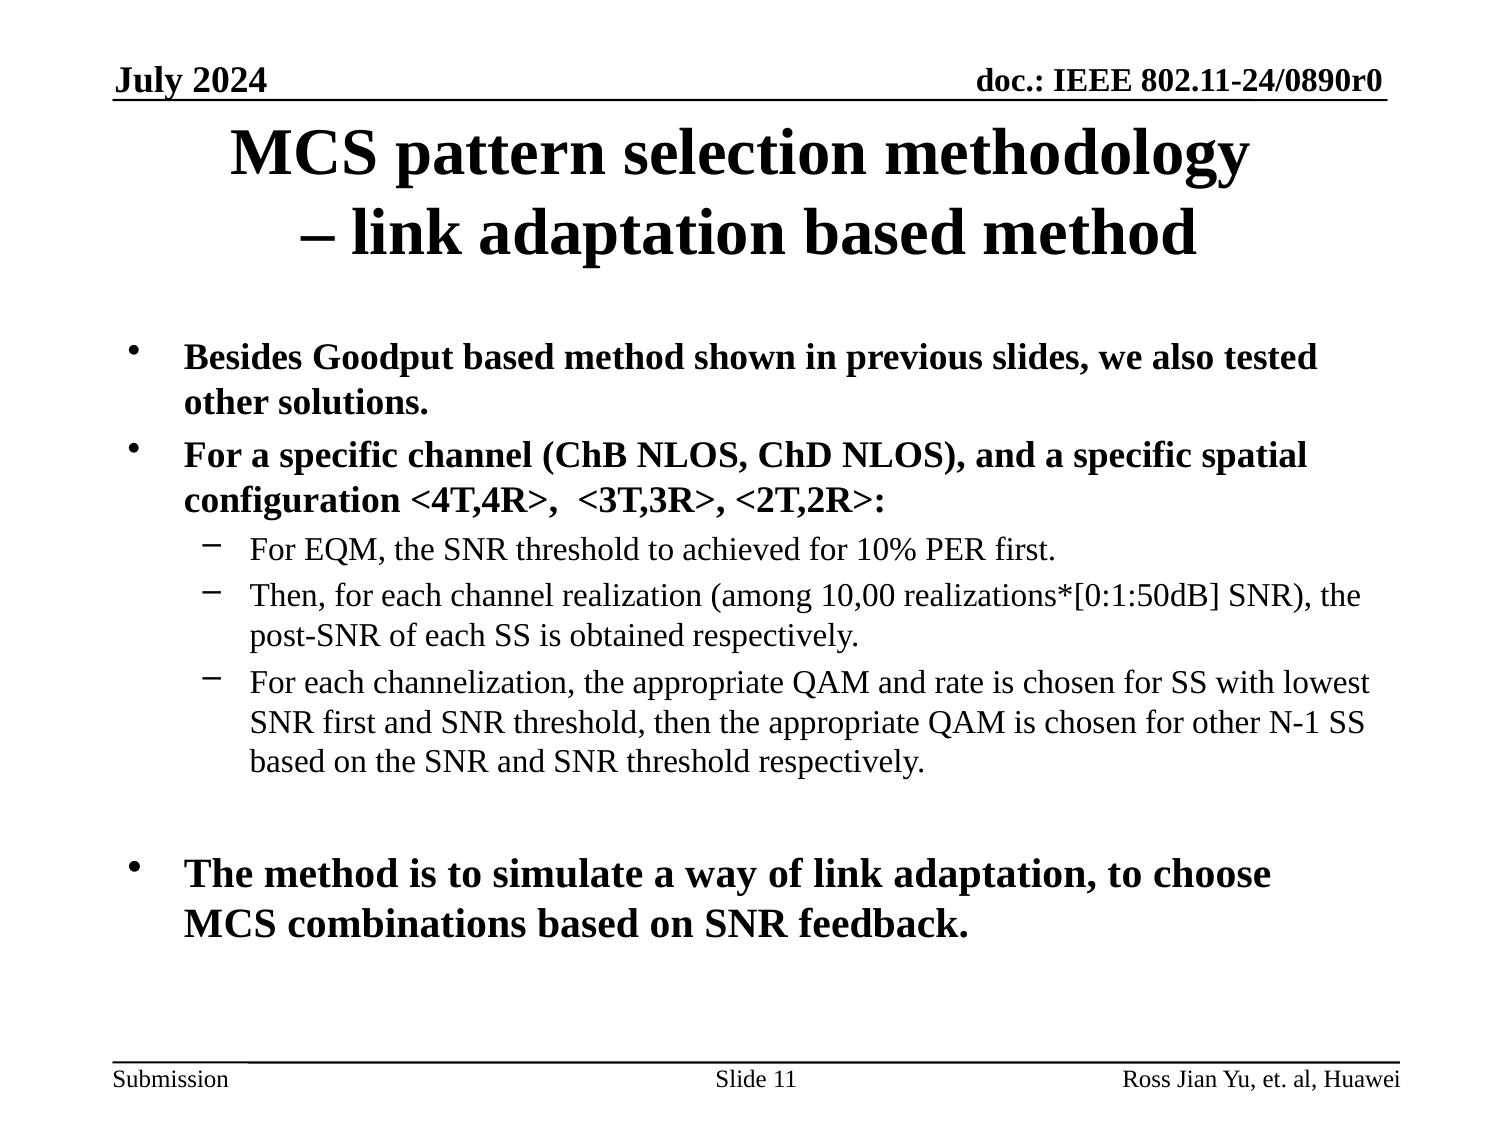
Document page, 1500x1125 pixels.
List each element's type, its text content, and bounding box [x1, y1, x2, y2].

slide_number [114, 54, 274, 101]
footer Ross Jian Yu, et. al, Huawei [1118, 1061, 1402, 1093]
list Besides Goodput based method shown in previous slides, we also tested other solutions. For a specific channel (ChB NLOS, ChD NLOS), and a specific spatial configuration <4T,4R>, <3T,3R>, <2T,2R>: For EQM, the SNR threshold to achieved for 10% PER first. Then, for each channel realization (among 10,00 realizations*[0:1:50dB] SNR), the post-SNR of each SS is obtained respectively. For each channelization, the appropriate QAM and rate is chosen for SS with lowest SNR first and SNR threshold, then the appropriate QAM is chosen for other N-1 SS based on the SNR and SNR threshold respectively. The method is to simulate a way of link adaptation, to choose MCS combinations based on SNR feedback. [112, 324, 1388, 1038]
title MCS pattern selection methodology – link adaptation based method [112, 112, 1388, 263]
slide_number Slide 11 [712, 1061, 800, 1093]
